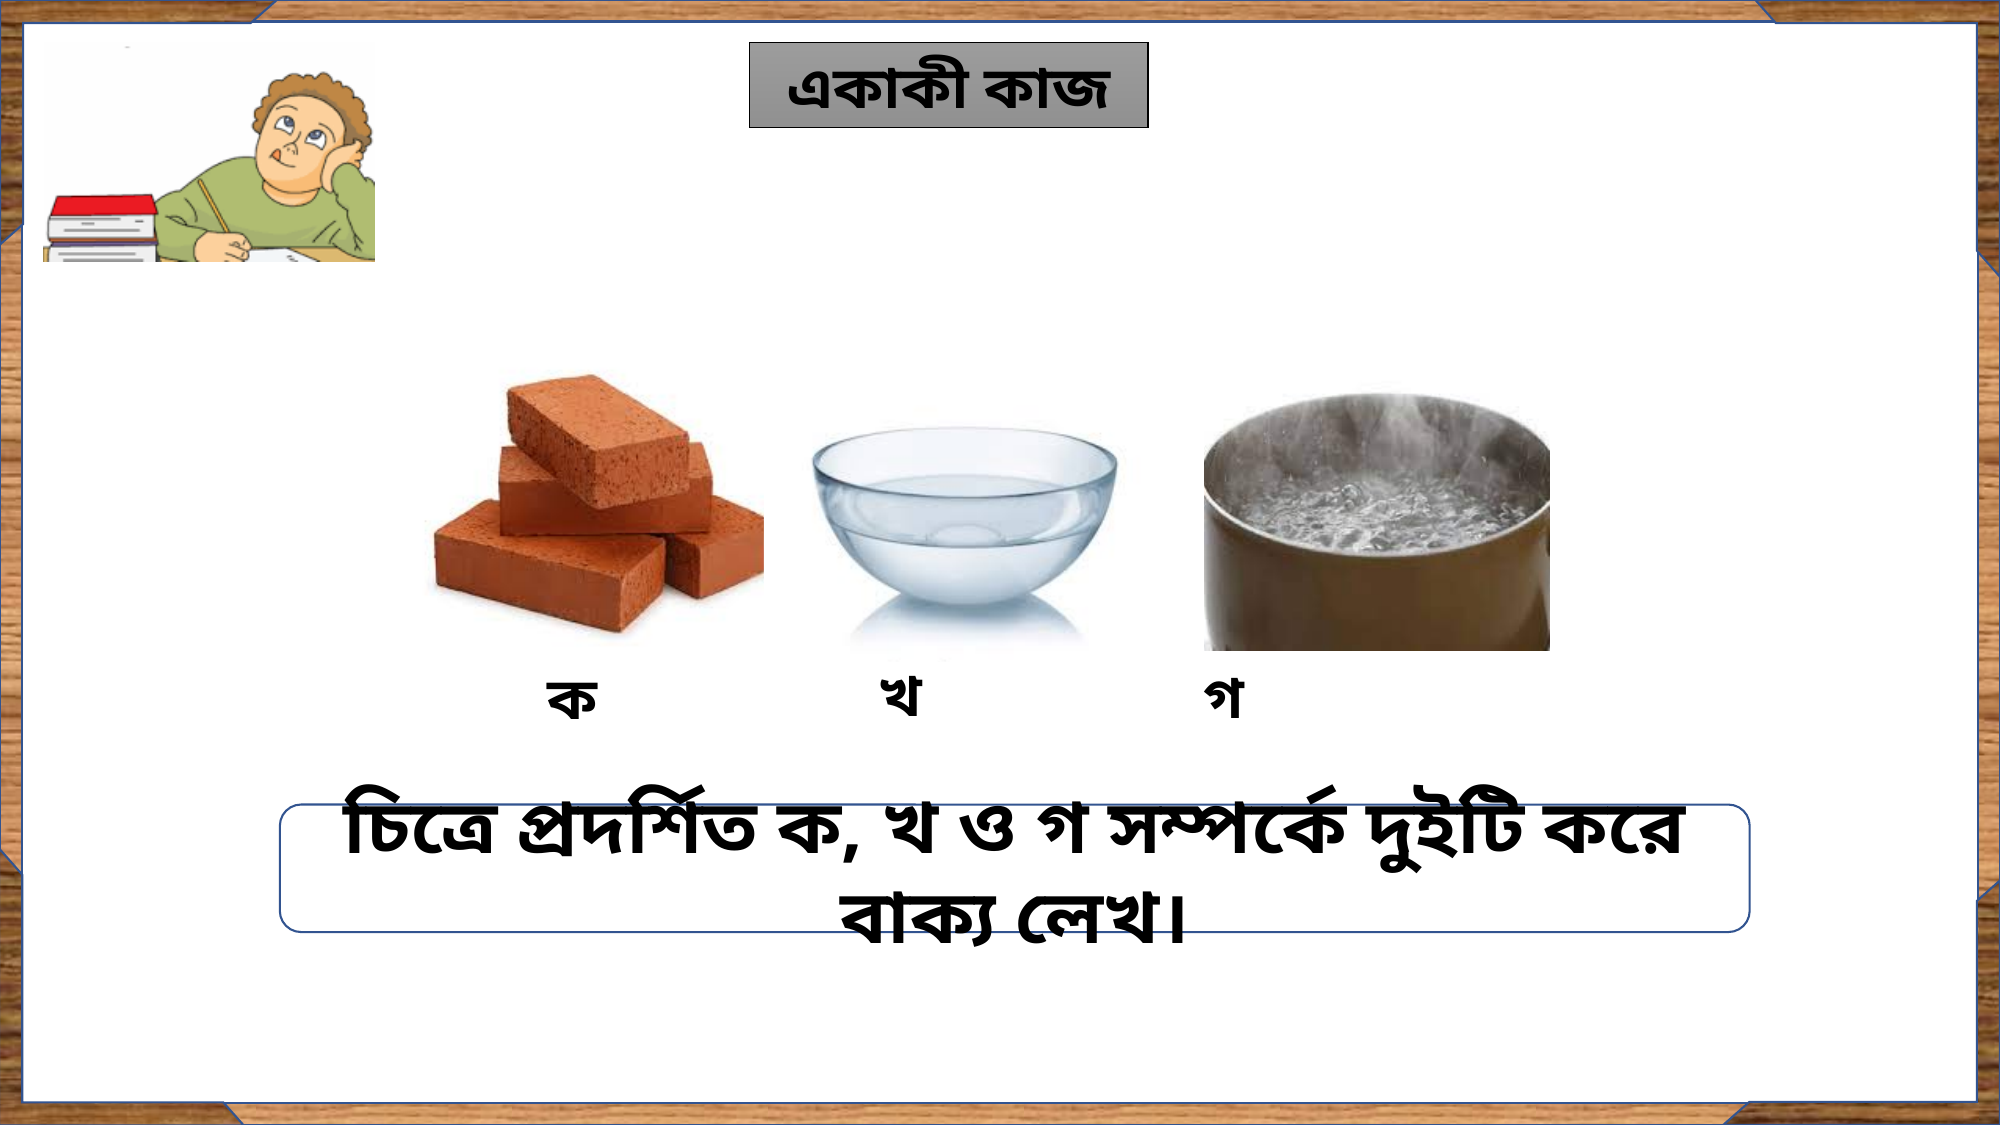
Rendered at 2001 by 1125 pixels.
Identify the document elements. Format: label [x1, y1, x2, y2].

text_box [400, 345, 1550, 662]
picture [43, 42, 375, 262]
text_box [0, 0, 2000, 1125]
